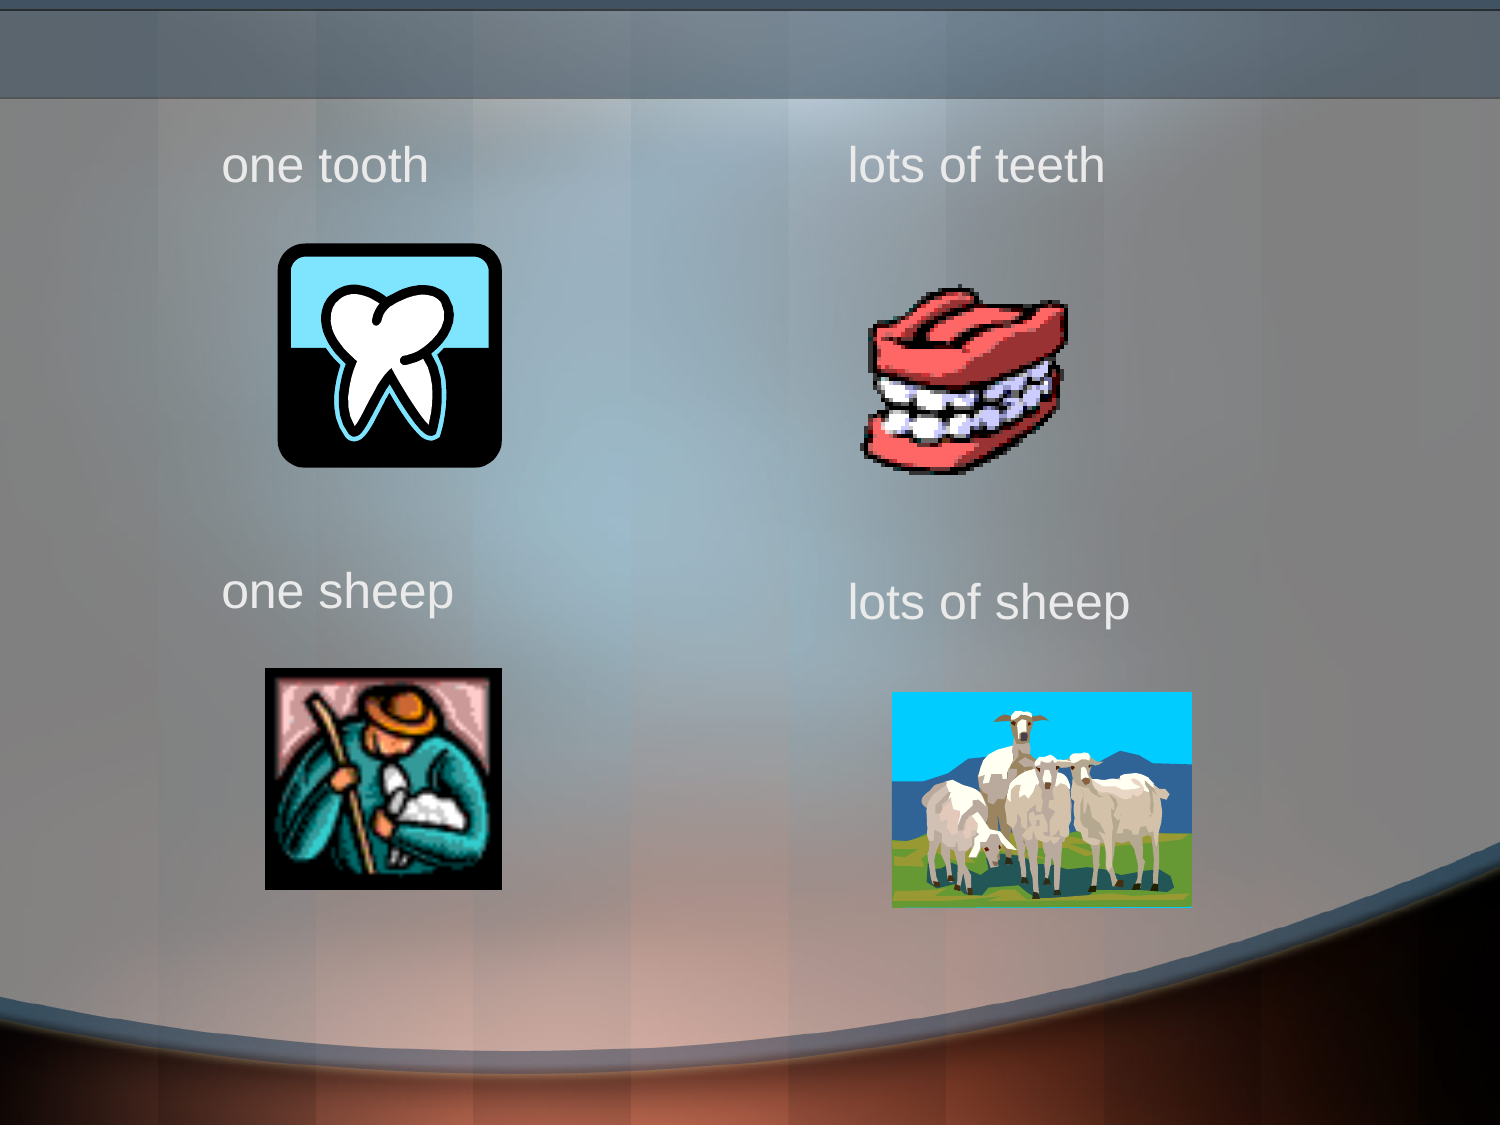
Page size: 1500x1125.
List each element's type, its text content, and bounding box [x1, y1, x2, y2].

text_box one tooth [206, 125, 561, 201]
text_box lots of teeth [832, 125, 1223, 201]
picture [0, 0, 1500, 1125]
text_box lots of sheep [832, 562, 1223, 638]
text_box one sheep [206, 550, 573, 626]
